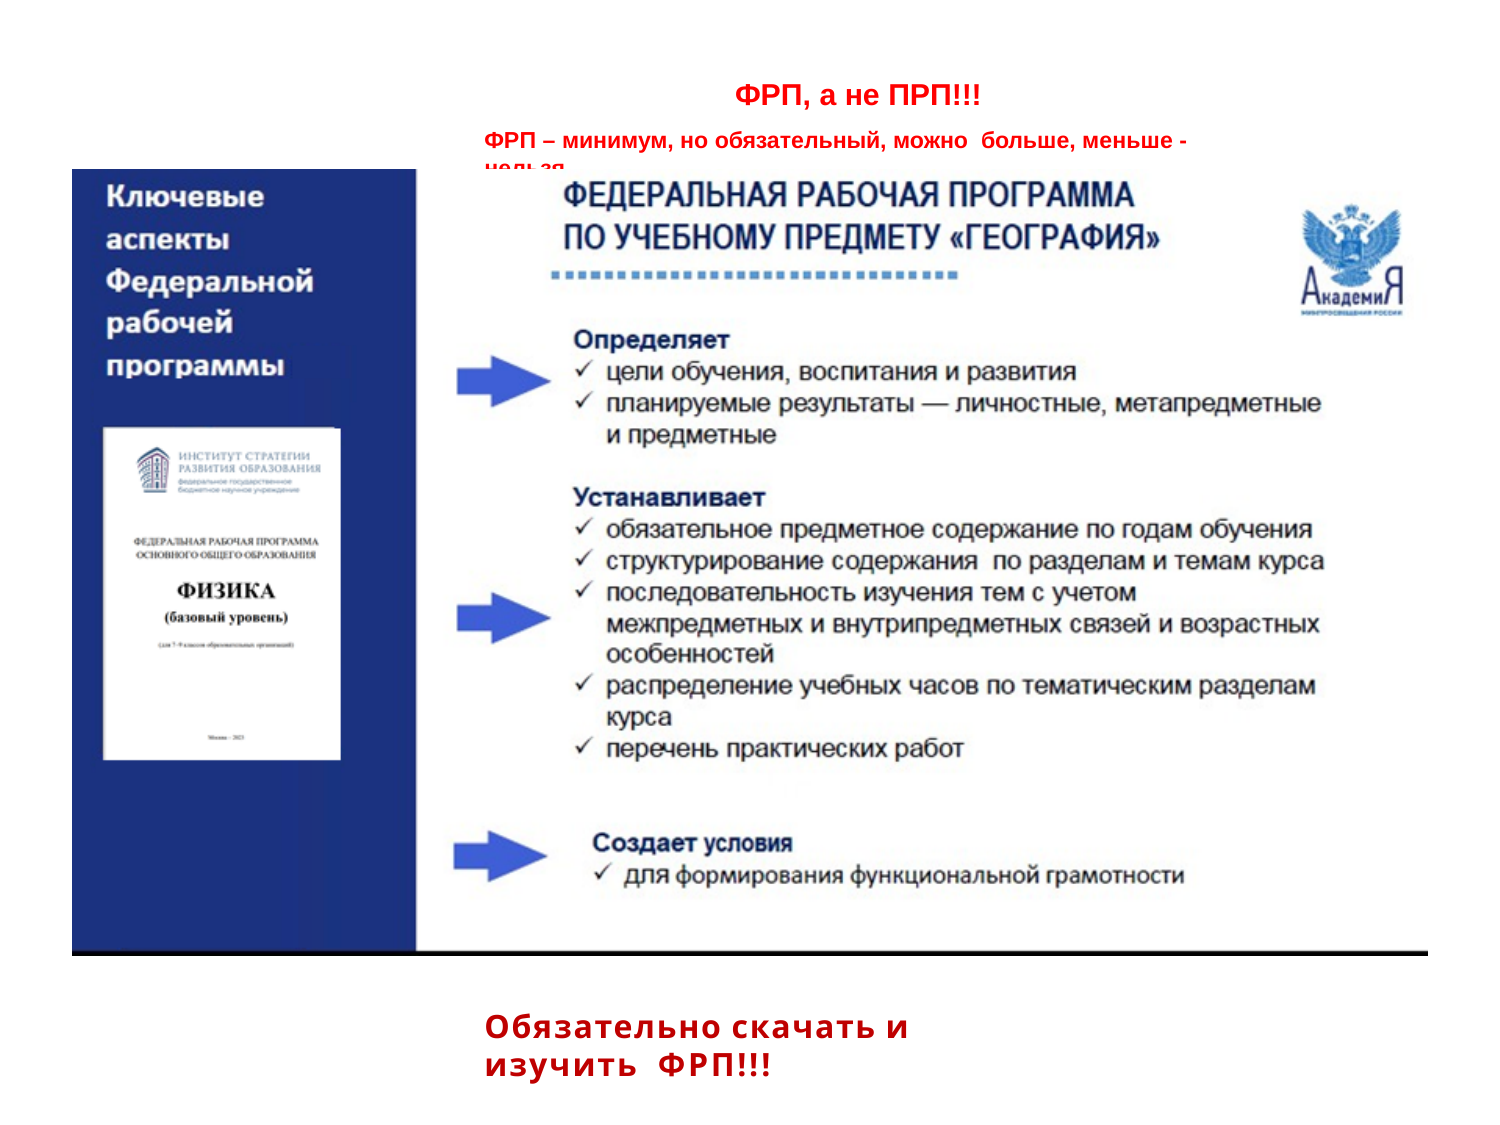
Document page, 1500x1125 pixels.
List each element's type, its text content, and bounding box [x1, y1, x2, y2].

picture [72, 169, 1428, 956]
text_box ФРП, а не ПРП!!! ФРП – минимум, но обязательный, можно больше, меньше - нельзя [482, 55, 1279, 167]
text_box Обязательно скачать и изучить ФРП!!! [482, 1004, 1027, 1083]
